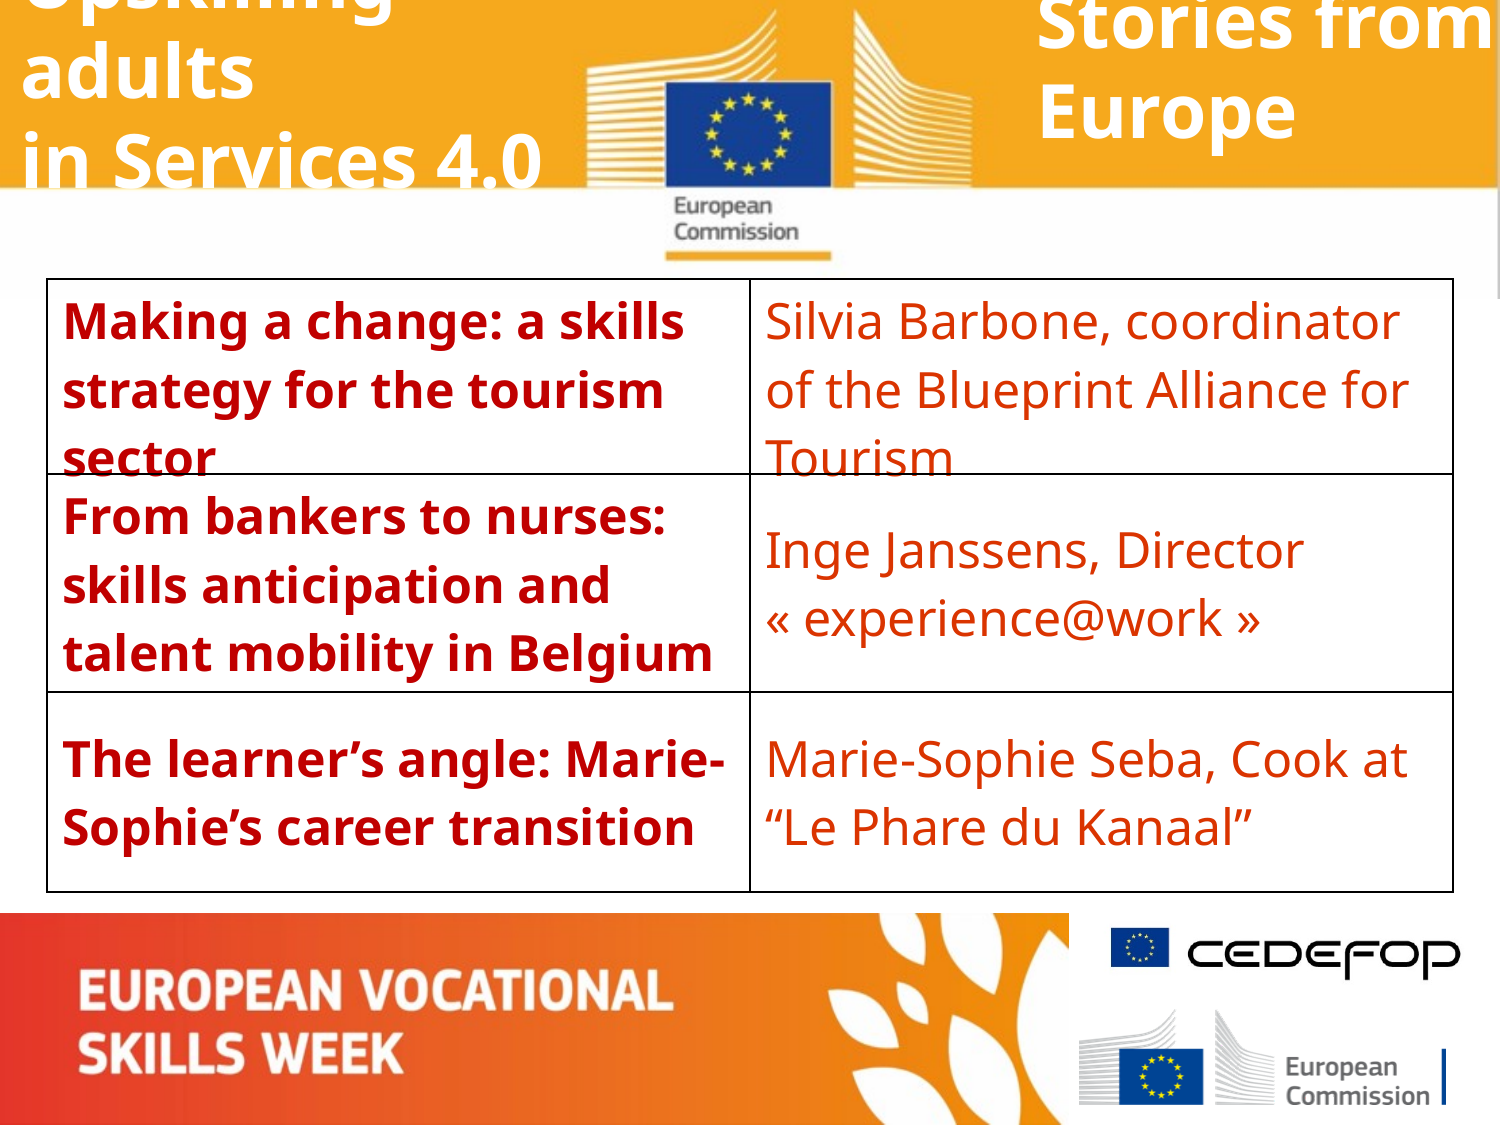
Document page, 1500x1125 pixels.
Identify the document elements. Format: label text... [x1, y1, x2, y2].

table_cell From bankers to nurses: skills anticipation and talent mobility in Belgium [48, 475, 749, 691]
table_cell Marie-Sophie Seba, Cook at “Le Phare du Kanaal” [751, 693, 1452, 891]
picture [0, 913, 1070, 1125]
table_header Silvia Barbone, coordinator of the Blueprint Alliance for Tourism [751, 307, 1452, 473]
table_header Making a change: a skills strategy for the tourism sector [48, 307, 749, 473]
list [0, 0, 1500, 299]
table_cell The learner’s angle: Marie-Sophie’s career transition [48, 693, 749, 891]
picture [1078, 1008, 1447, 1106]
picture [1092, 913, 1476, 992]
table_cell Inge Janssens, Director « experience@work » [751, 475, 1452, 691]
